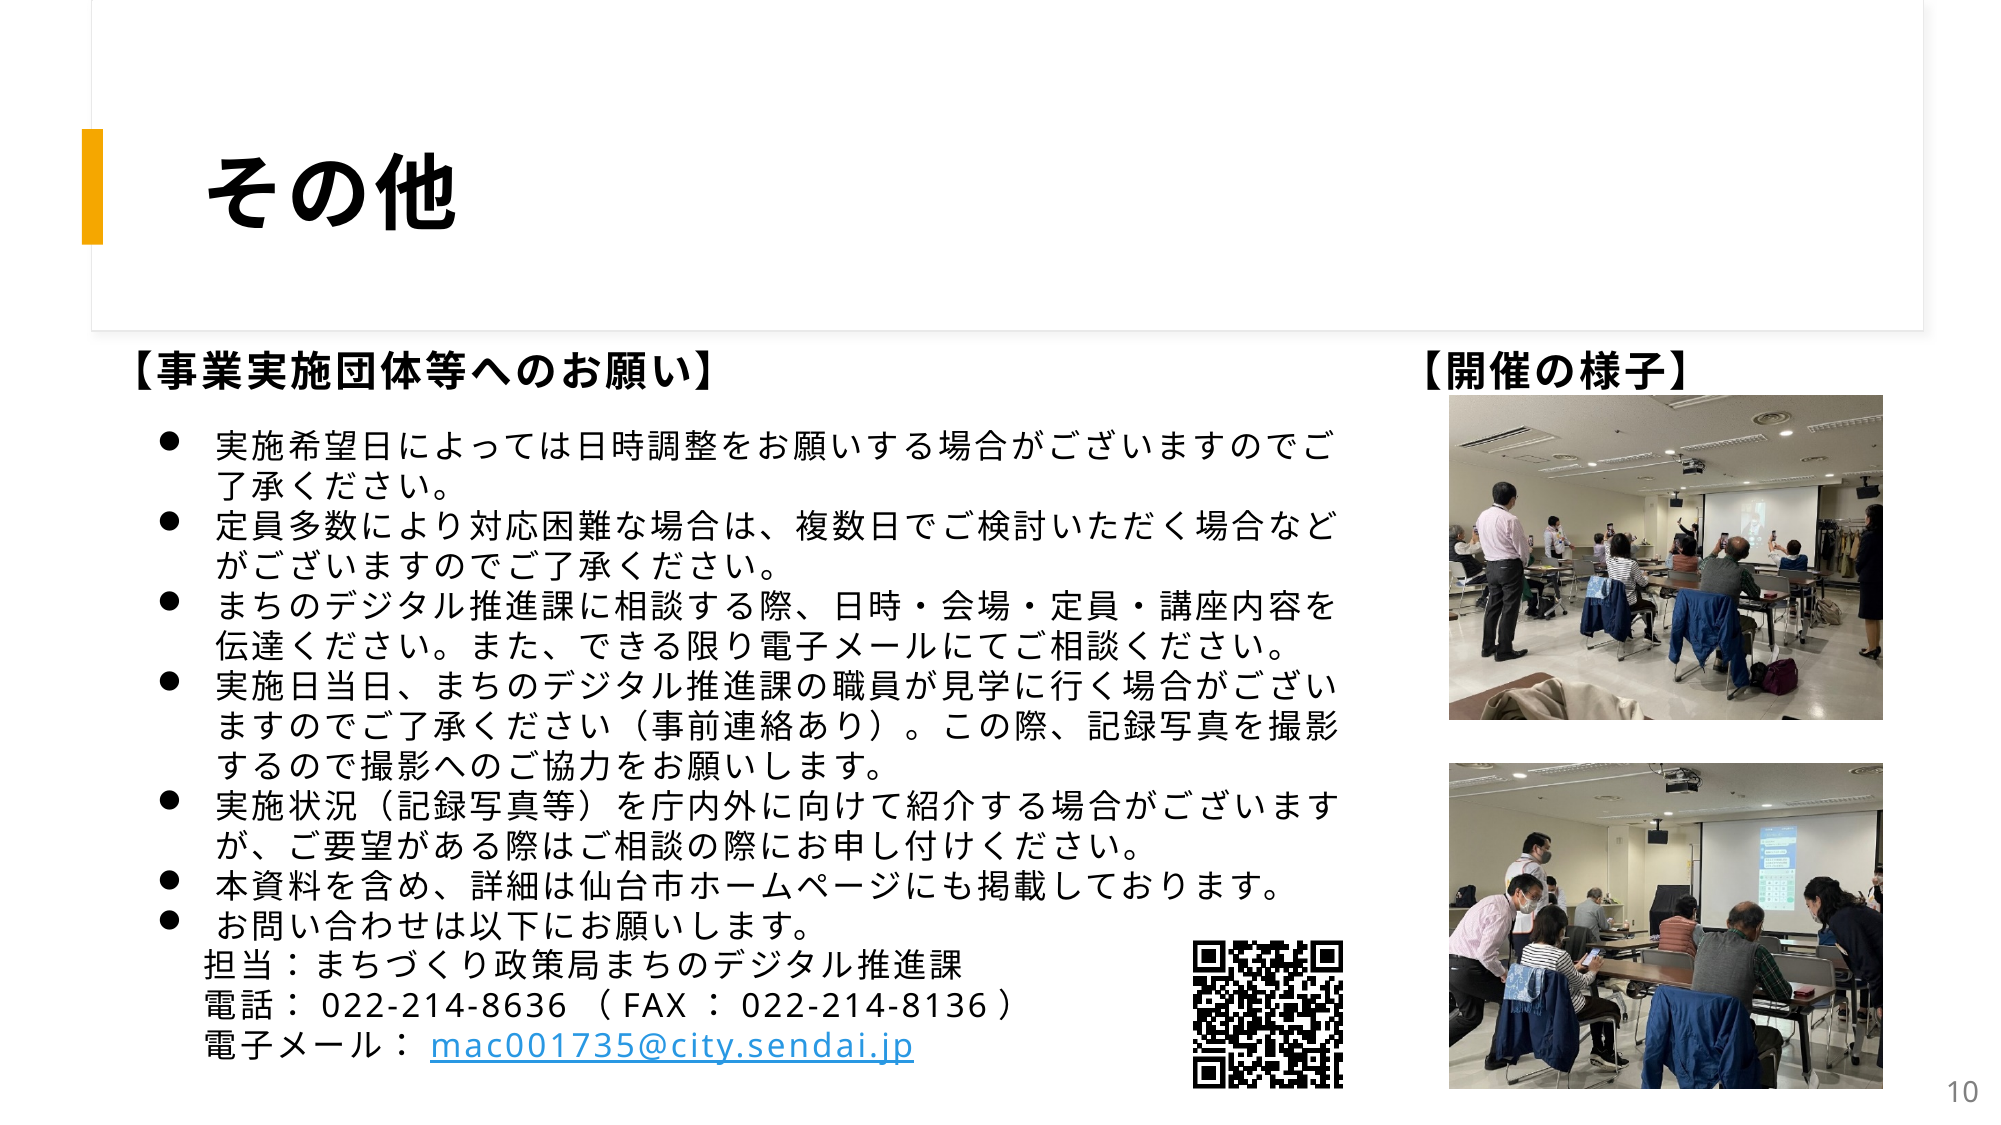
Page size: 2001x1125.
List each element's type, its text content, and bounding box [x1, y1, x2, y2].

title その他 [183, 90, 1851, 284]
text_box 10 [1784, 1069, 1980, 1112]
picture [1449, 763, 1884, 1089]
list 実施希望日によっては日時調整をお願いする場合がございますのでご了承ください。 定員多数により対応困難な場合は、複数日でご検討いただく場合などがございますのでご了承ください。 まちのデジタル推進課に相談する際、日時・会場・定員・講座内容を伝達ください。また、できる限り電子メールにてご相談ください。 実施日当日、まちのデジタル推進課の職員が見学に行く場合がございますのでご了承ください（事前連絡あり）。この際、記録写真を撮影するので撮影へのご協力をお願いします。 実施状況（記録写真等）を庁内外に向けて紹介する場合がございますが、ご要望がある際はご相談の際にお申し付けください。 本資料を含め、詳細は仙台市ホームページにも掲載しております。 お問い合わせは以下にお願いします。 担当：まちづくり政策局まちのデジタル推進課 電話：022-214-8636（FAX：022-214-8136） 電子メール：mac001735@city.sendai.jp [139, 407, 1383, 1097]
list 【事業実施団体等へのお願い】 [93, 316, 893, 425]
picture [1449, 395, 1884, 720]
picture [1186, 933, 1349, 1096]
list 【開催の様子】 [1382, 316, 1971, 425]
